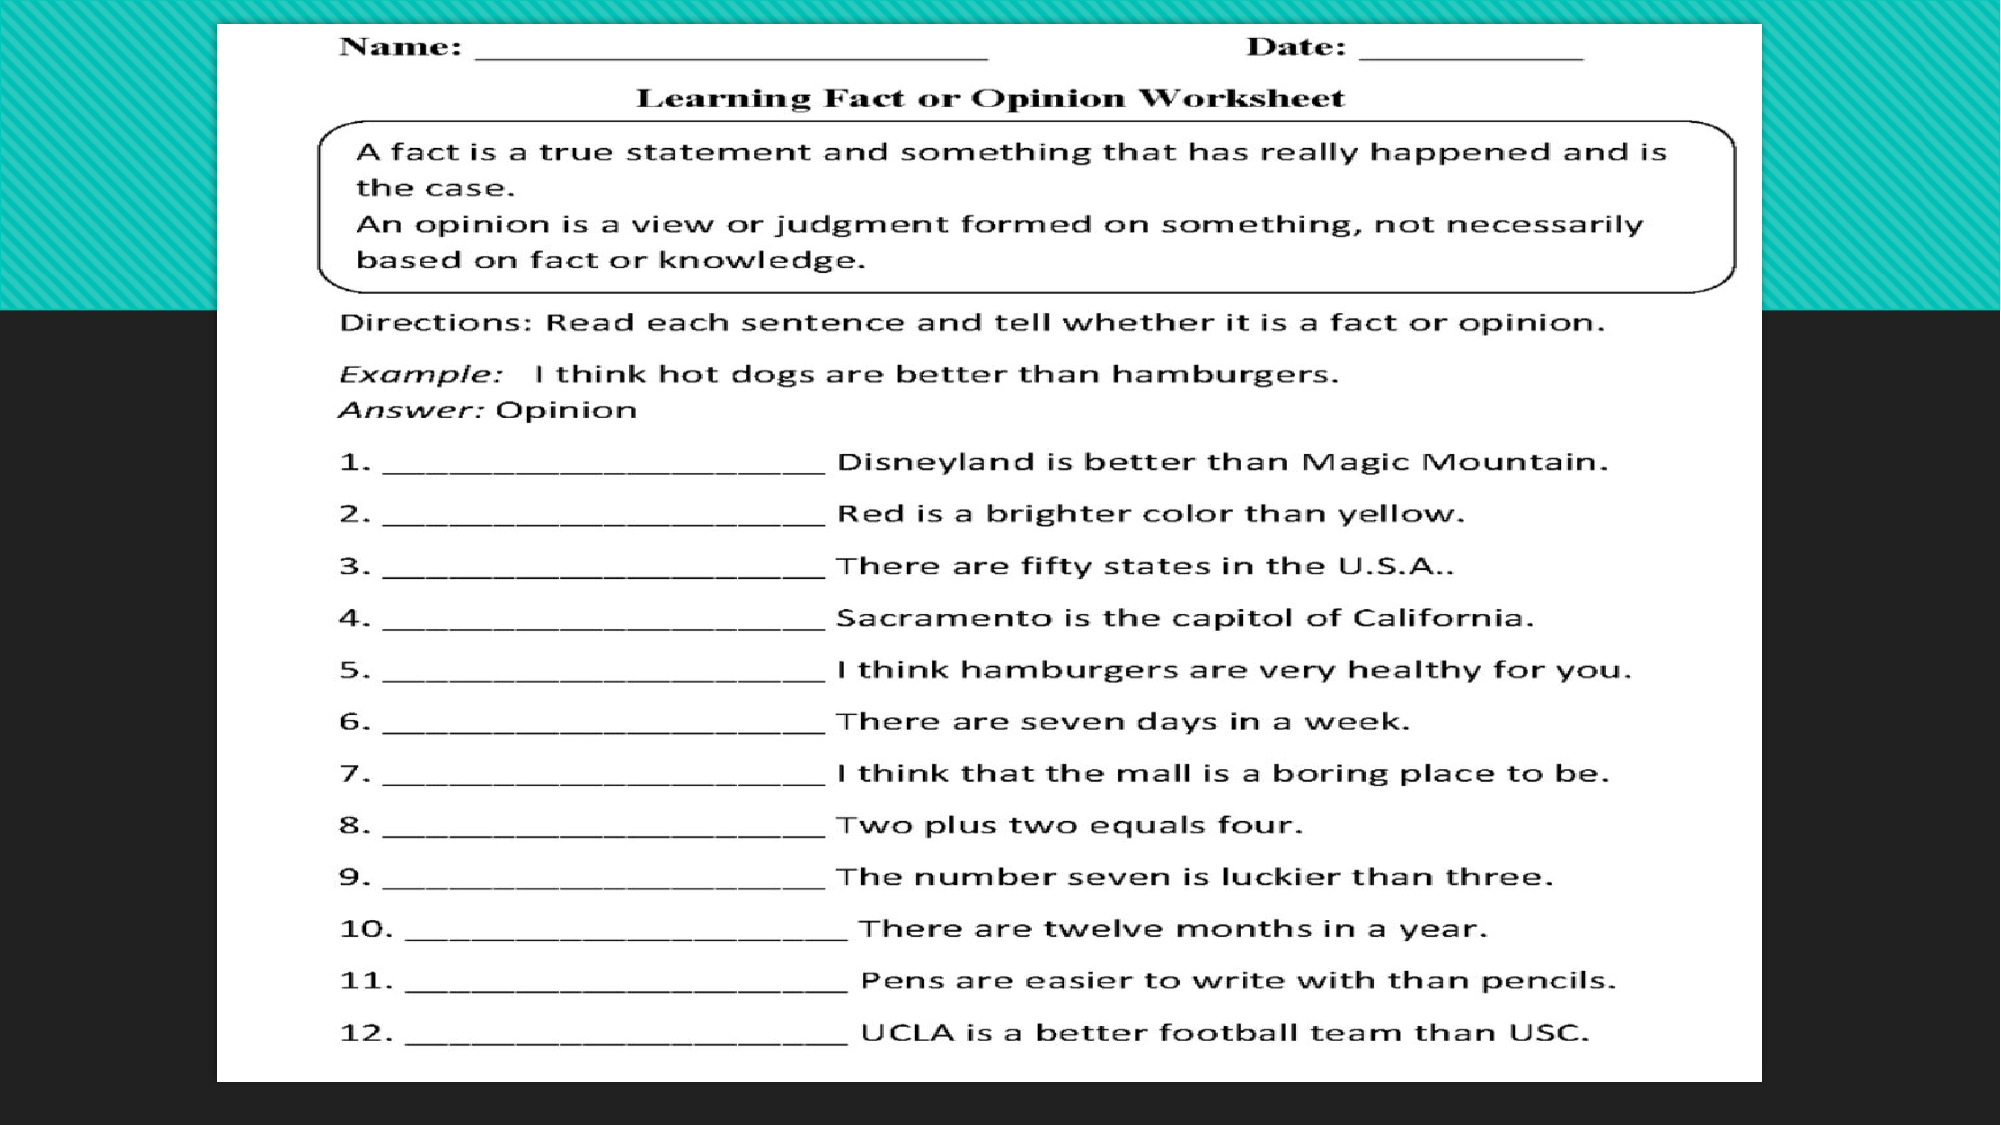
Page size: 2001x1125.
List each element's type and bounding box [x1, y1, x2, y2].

list [216, 24, 1762, 1082]
